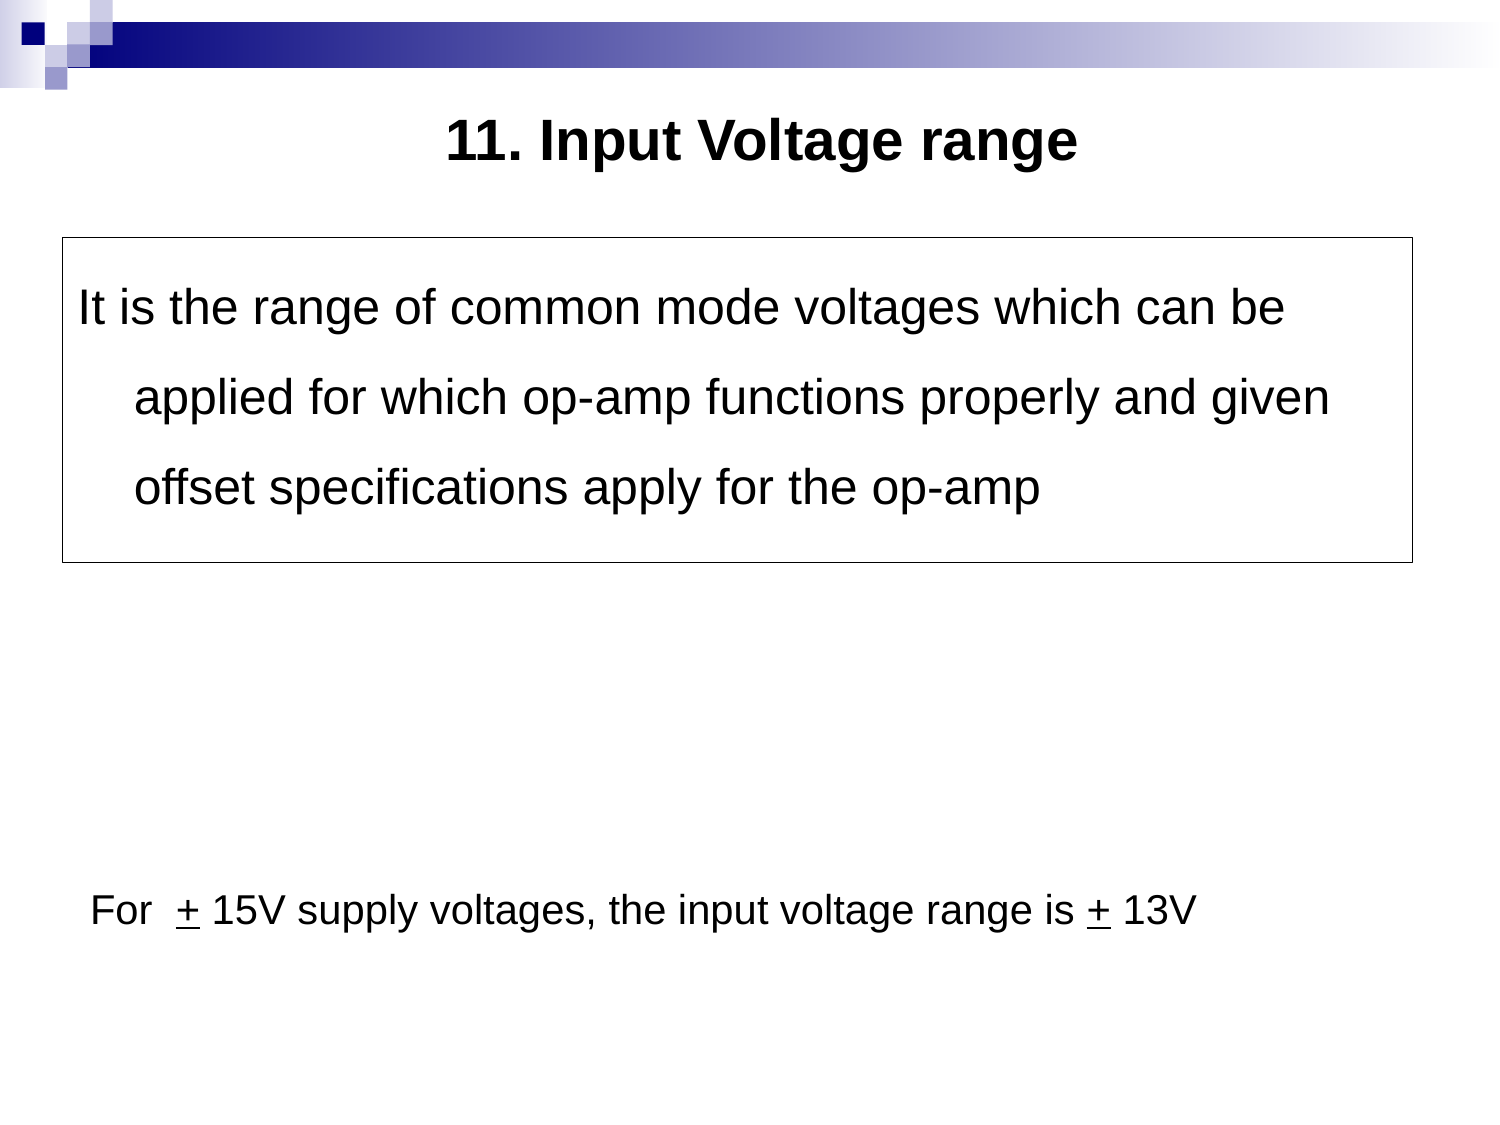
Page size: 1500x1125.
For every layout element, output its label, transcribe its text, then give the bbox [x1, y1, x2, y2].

title 11. Input Voltage range [87, 87, 1438, 188]
text_box For + 15V supply voltages, the input voltage range is + 13V [75, 875, 1313, 940]
list It is the range of common mode voltages which can be applied for which op-amp functions properly and given offset specifications apply for the op-amp [62, 237, 1413, 563]
